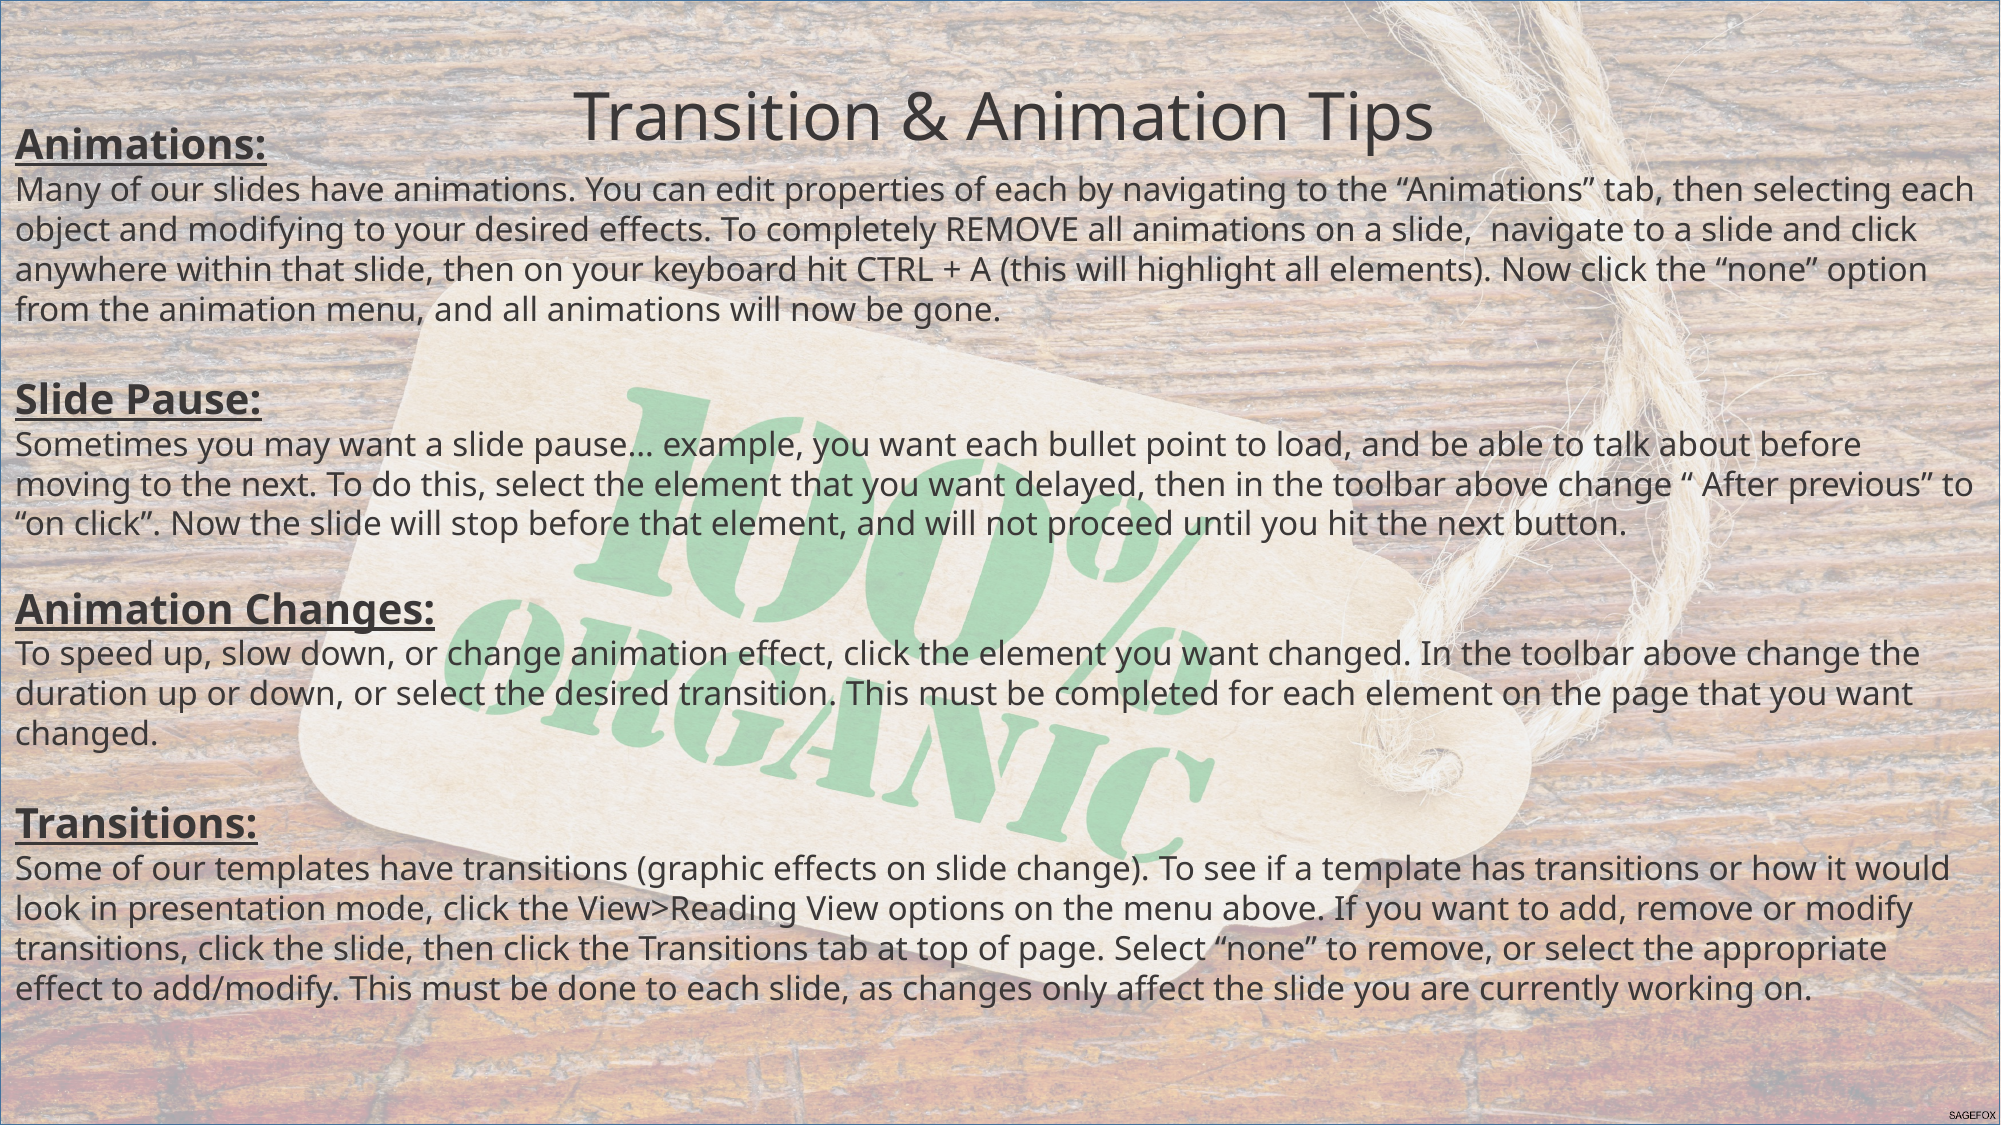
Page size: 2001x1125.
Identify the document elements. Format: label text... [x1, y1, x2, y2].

text_box Animations: Many of our slides have animations. You can edit properties of each by navigating to the “Animations” tab, then selecting each object and modifying to your desired effects. To completely REMOVE all animations on a slide, navigate to a slide and click anywhere within that slide, then on your keyboard hit CTRL + A (this will highlight all elements). Now click the “none” option from the animation menu, and all animations will now be gone. Slide Pause: Sometimes you may want a slide pause… example, you want each bullet point to load, and be able to talk about before moving to the next. To do this, select the element that you want delayed, then in the toolbar above change “ After previous” to “on click”. Now the slide will stop before that element, and will not proceed until you hit the next button. Animation Changes: To speed up, slow down, or change animation effect, click the element you want changed. In the toolbar above change the duration up or down, or select the desired transition. This must be completed for each element on the page that you want changed. Transitions: Some of our templates have transitions (graphic effects on slide change). To see if a template has transitions or how it would look in presentation mode, click the View>Reading View options on the menu above. If you want to add, remove or modify transitions, click the slide, then click the Transitions tab at top of page. Select “none” to remove, or select the appropriate effect to add/modify. This must be done to each slide, as changes only affect the slide you are currently working on. [0, 0, 2000, 1125]
title Transition & Animation Tips [477, 59, 1532, 177]
